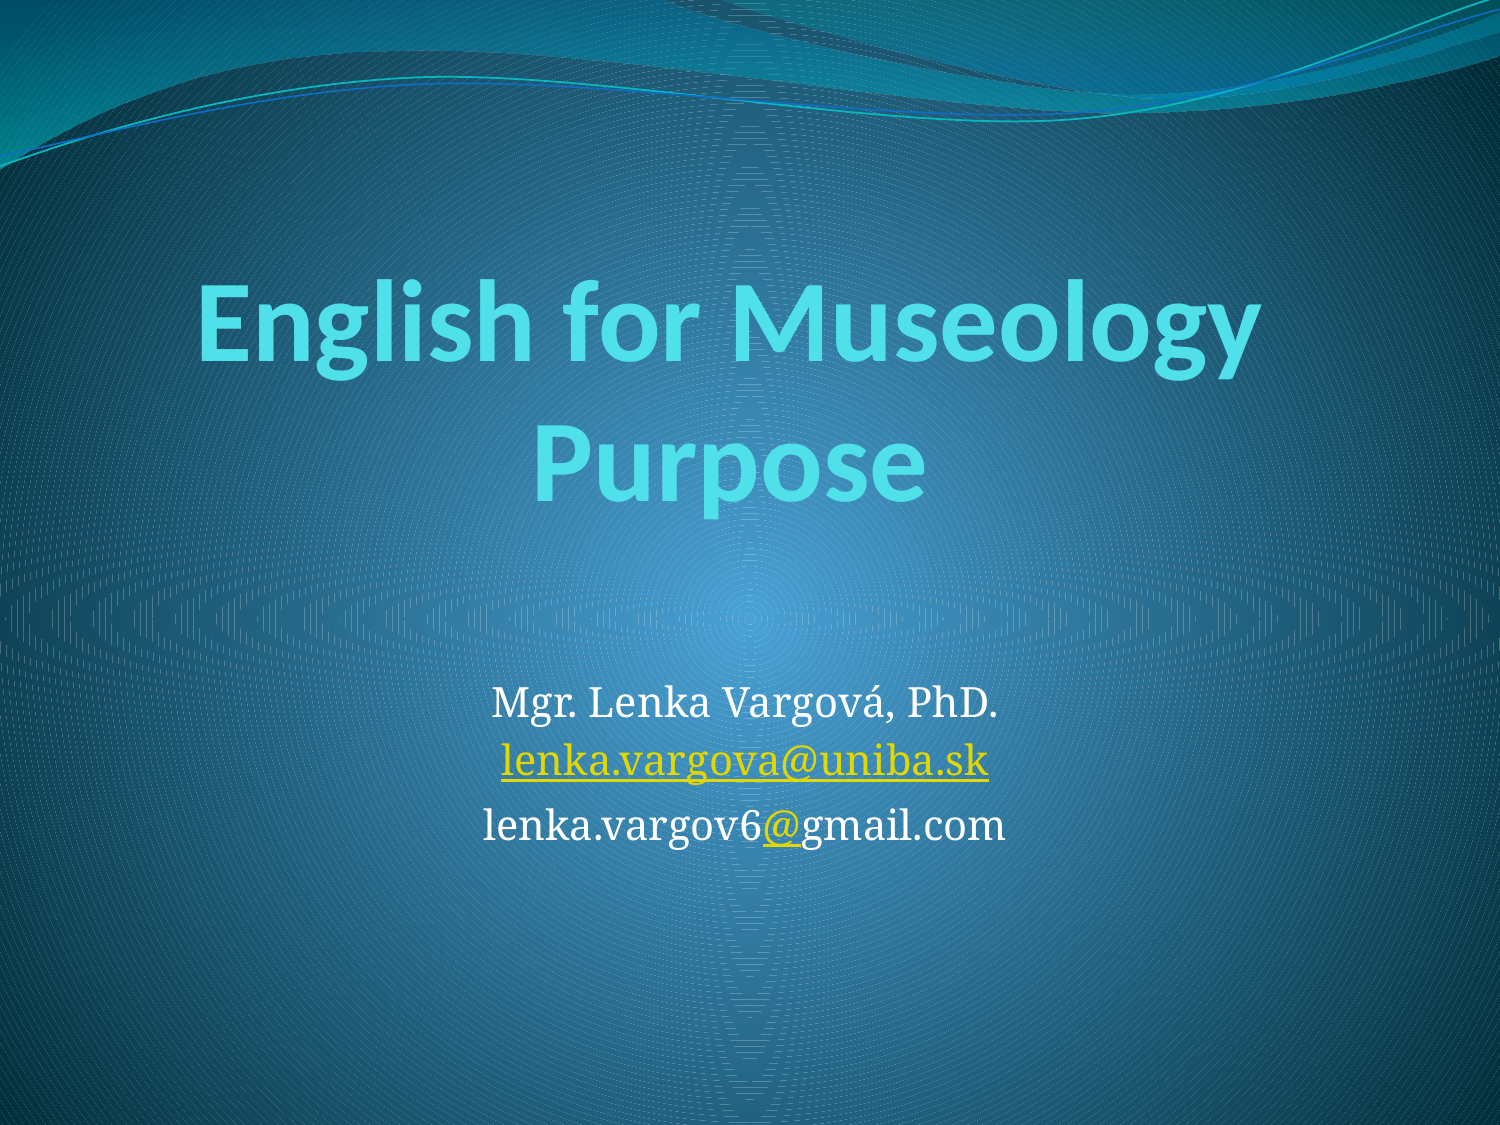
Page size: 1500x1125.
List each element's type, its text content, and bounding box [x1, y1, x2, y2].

title English for Museology Purpose [87, 224, 1376, 525]
subtitle Mgr. Lenka Vargová, PhD. lenka.vargova@uniba.sk lenka.vargov6@gmail.com [105, 667, 1394, 864]
